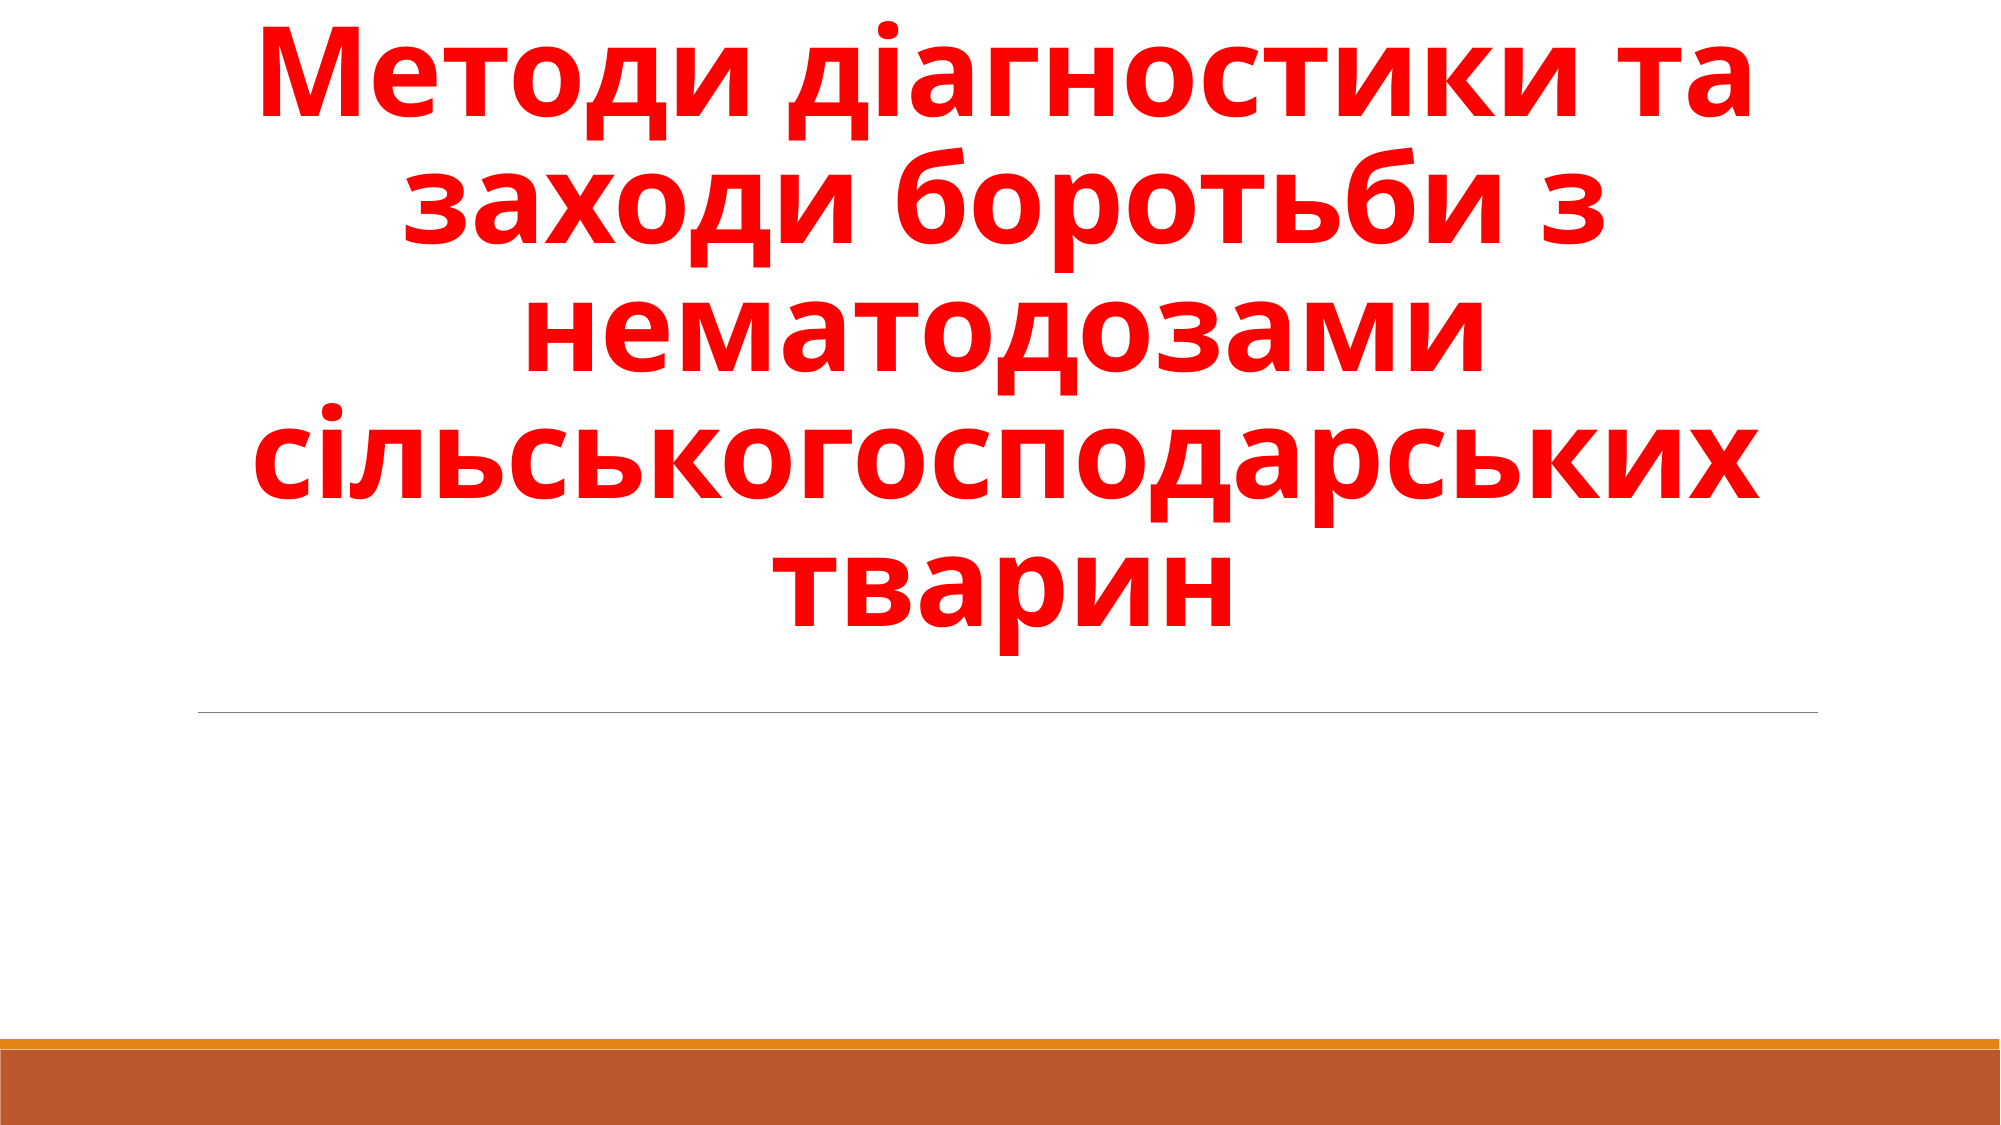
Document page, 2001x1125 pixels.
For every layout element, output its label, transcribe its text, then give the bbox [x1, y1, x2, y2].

title Методи діагностики та заходи боротьби з нематодозами сільськогосподарських тварин [180, 124, 1830, 660]
